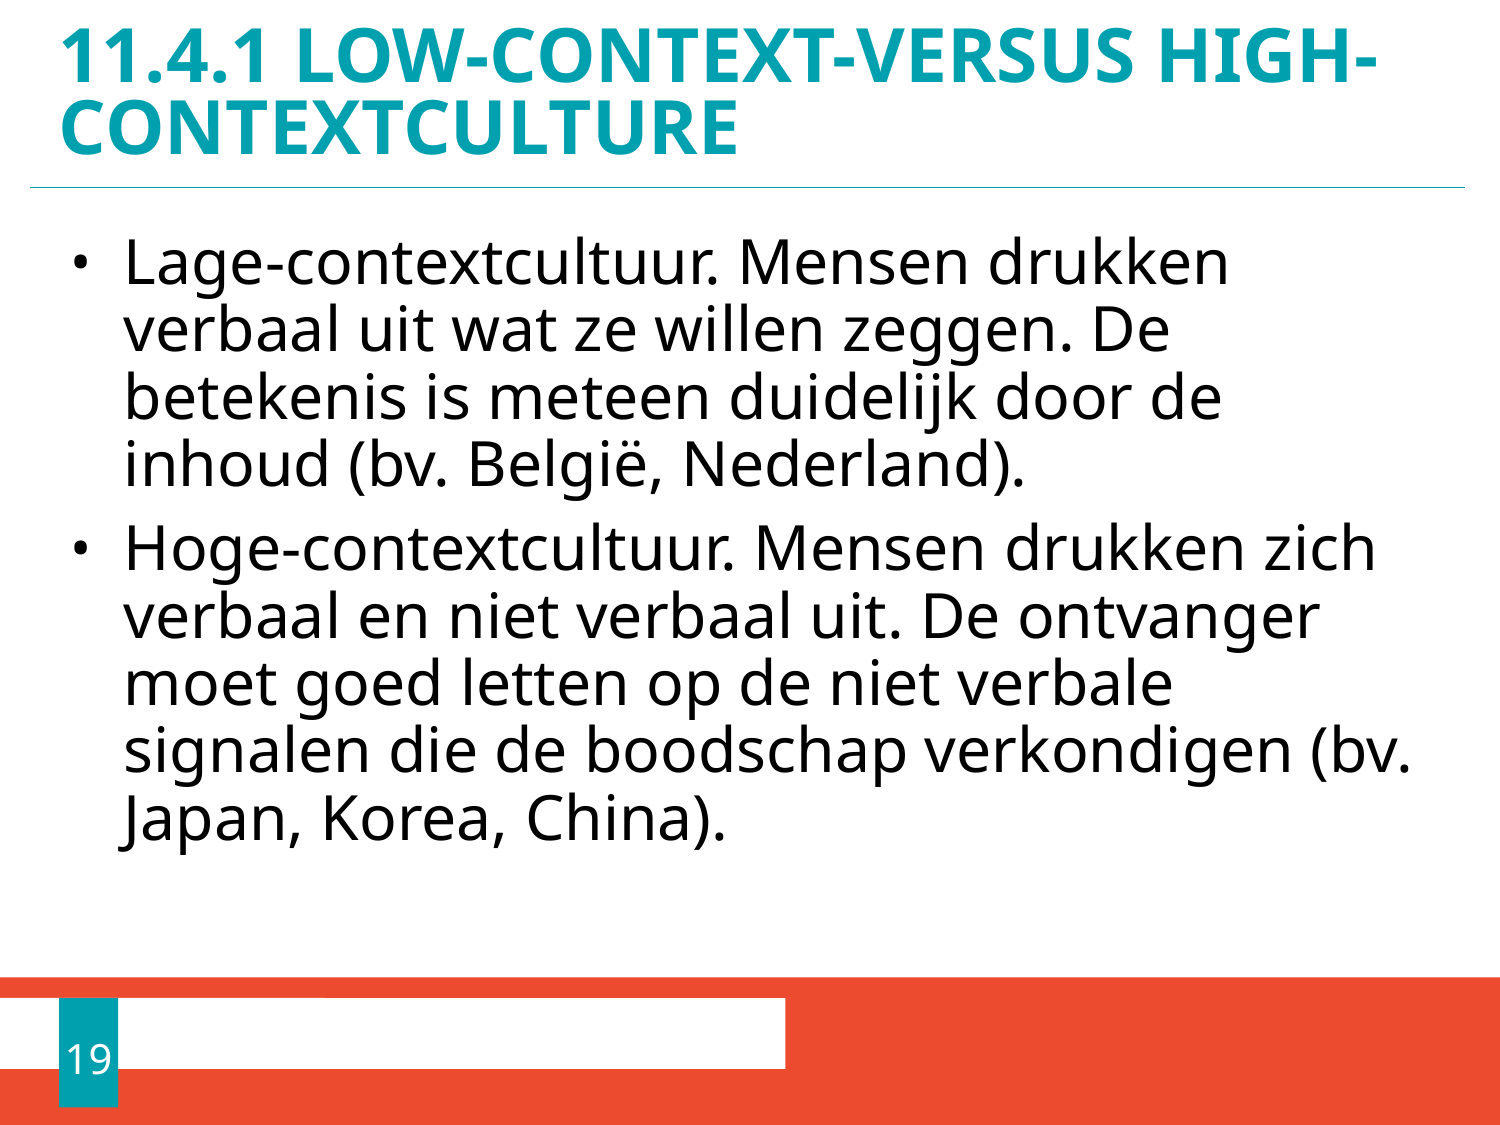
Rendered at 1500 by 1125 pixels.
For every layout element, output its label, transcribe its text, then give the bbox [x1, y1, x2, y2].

list Lage-contextcultuur. Mensen drukken verbaal uit wat ze willen zeggen. De betekenis is meteen duidelijk door de inhoud (bv. België, Nederland). Hoge-contextcultuur. Mensen drukken zich verbaal en niet verbaal uit. De ontvanger moet goed letten op de niet verbale signalen die de boodschap verkondigen (bv. Japan, Korea, China). [0, 188, 1500, 916]
title 11.4.1 Low-context-versus high- contextculture [0, 0, 1500, 188]
slide_number 19 [59, 998, 119, 1108]
footer [123, 998, 786, 1069]
